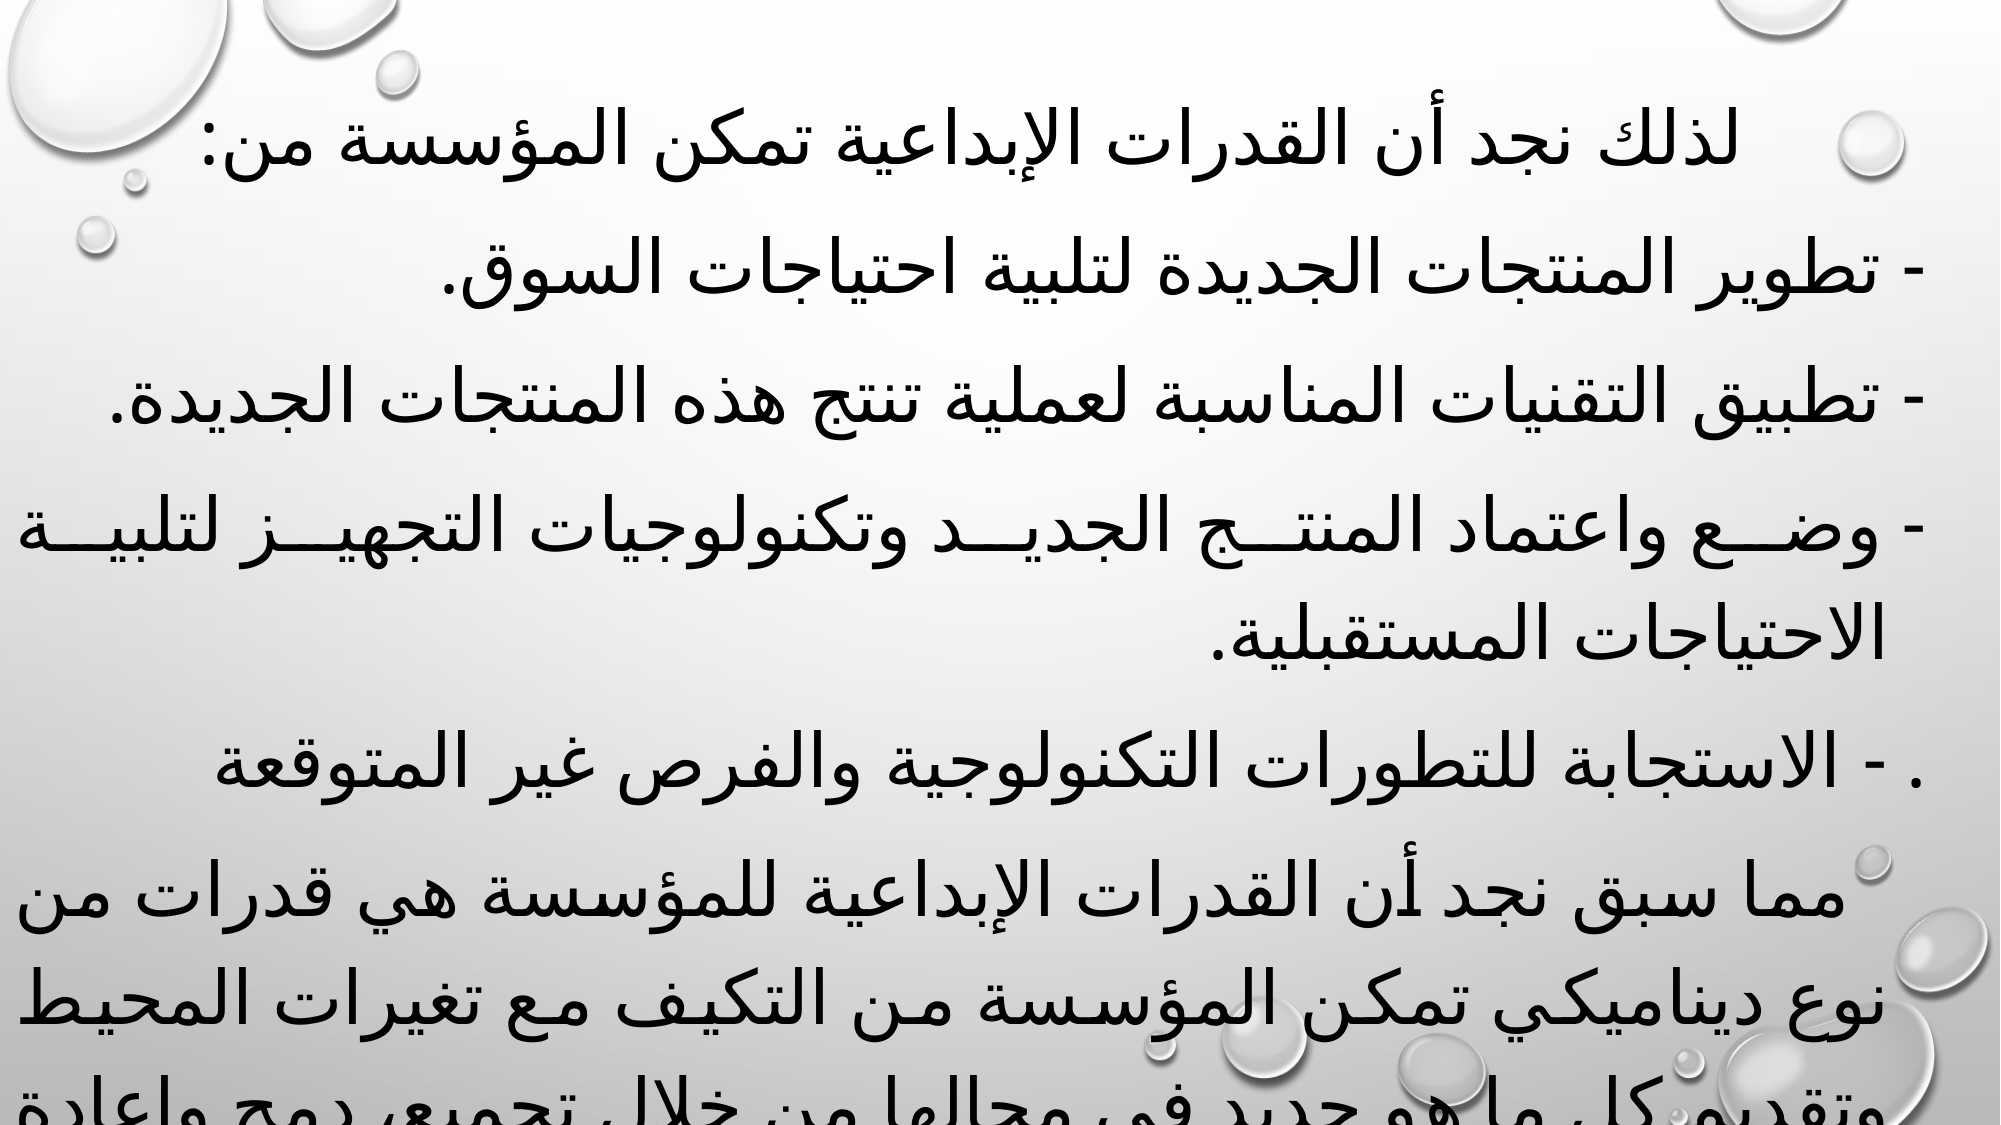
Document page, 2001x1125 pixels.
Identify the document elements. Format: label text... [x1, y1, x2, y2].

picture [0, 0, 2000, 1125]
list لذلك نجد أن القدرات الإبداعية تمكن المؤسسة من: - تطوير المنتجات الجديدة لتلبية احتياجات السوق. - تطبيق التقنيات المناسبة لعملية تنتج هذه المنتجات الجديدة. - وضع واعتماد المنتج الجديد وتكنولوجيات التجهيز لتلبية الاحتياجات المستقبلية. . - الاستجابة للتطورات التكنولوجية والفرص غير المتوقعة مما سبق نجد أن القدرات الإبداعية للمؤسسة هي قدرات من نوع ديناميكي تمكن المؤسسة من التكيف مع تغيرات المحيط وتقديم كل ما هو جديد في مجالها من خلال تجميع، دمج وإعادة تجميع واستغلال الموارد والمعارف والمهارات. [0, 64, 1943, 950]
